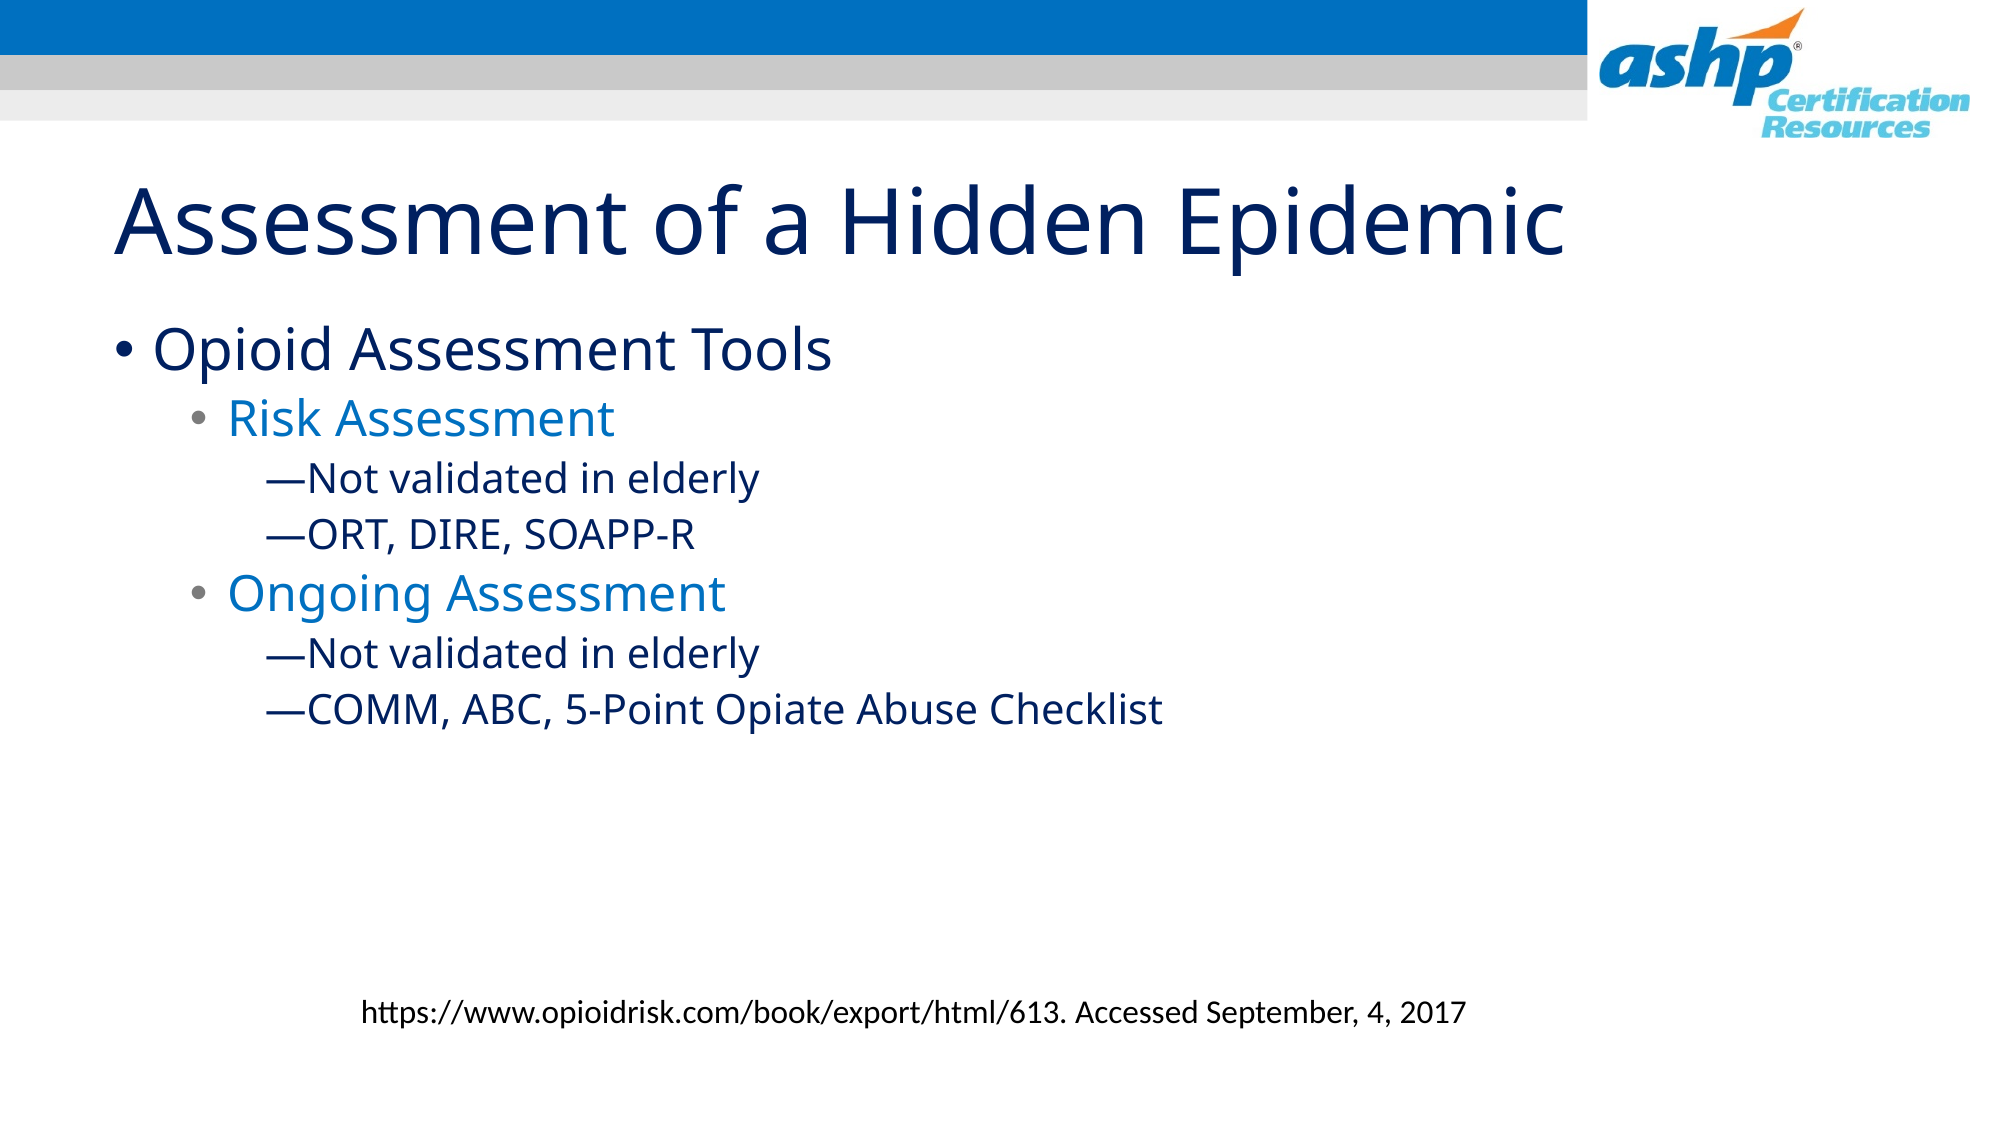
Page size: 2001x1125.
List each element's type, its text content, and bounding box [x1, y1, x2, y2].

list Opioid Assessment Tools Risk Assessment Not validated in elderly ORT, DIRE, SOAPP-R Ongoing Assessment Not validated in elderly COMM, ABC, 5-Point Opiate Abuse Checklist [99, 312, 1900, 946]
list https://www.opioidrisk.com/book/export/html/613. Accessed September, 4, 2017 [0, 987, 1484, 1121]
title Assessment of a Hidden Epidemic [99, 137, 1900, 312]
picture [1599, 7, 1970, 138]
